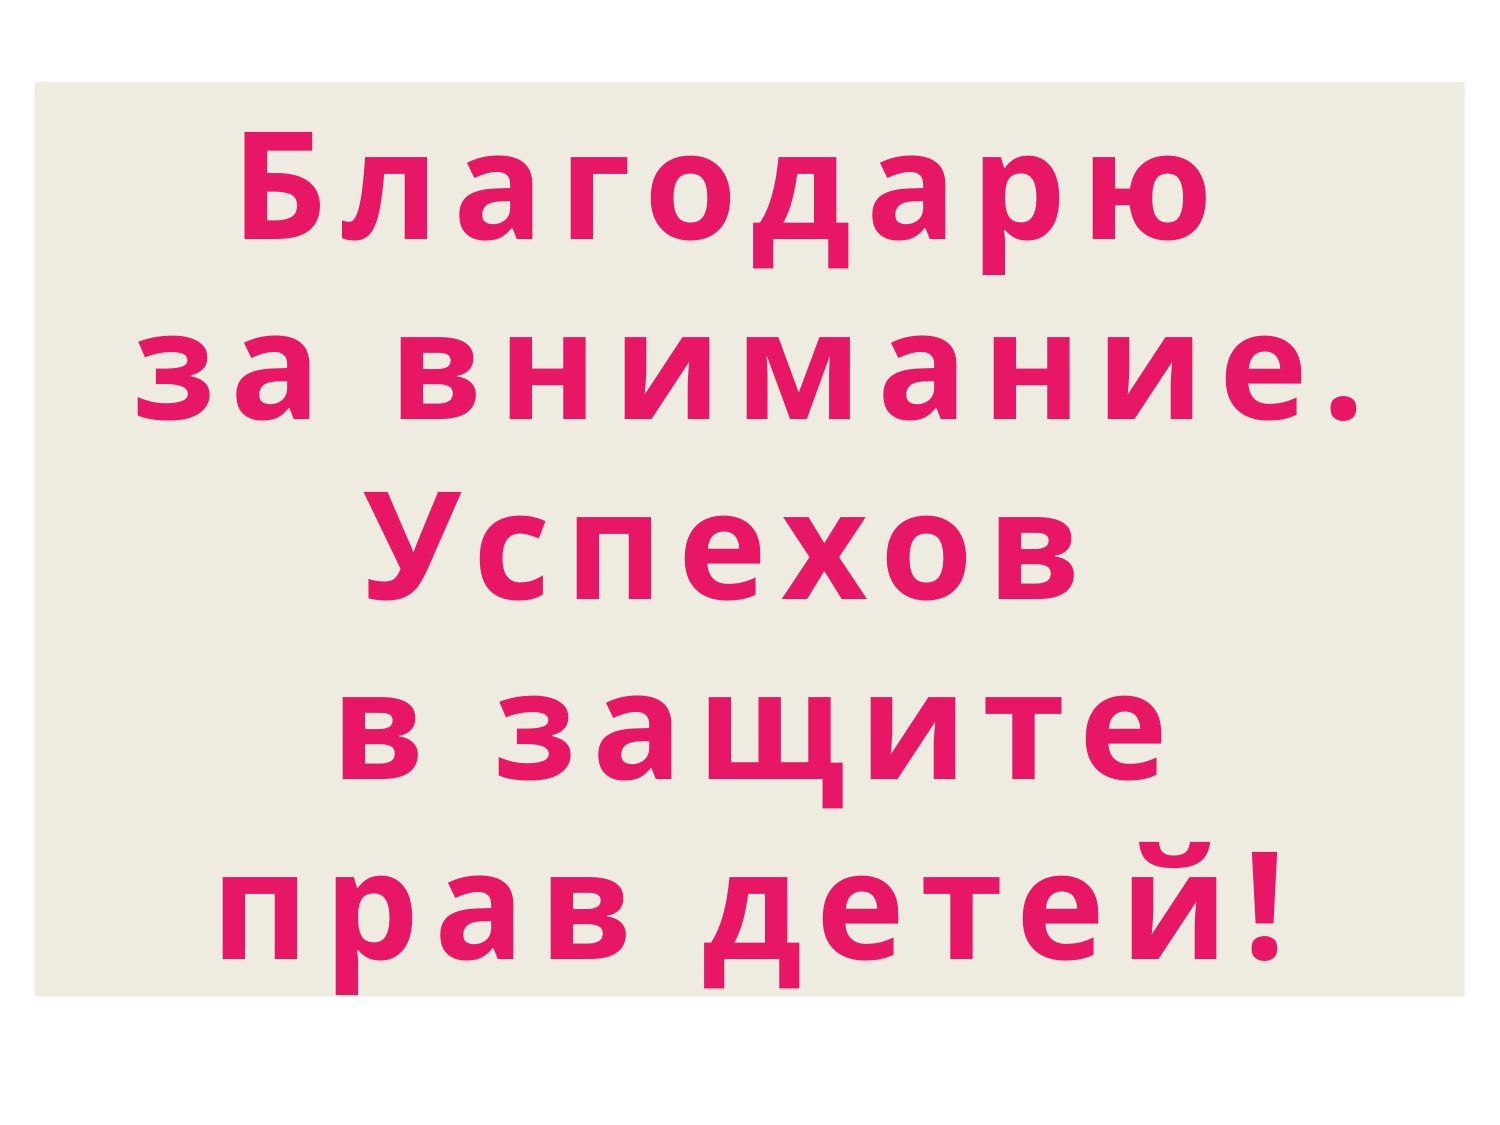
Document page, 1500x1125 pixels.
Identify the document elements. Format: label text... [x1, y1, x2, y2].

text_box Благодарю за внимание. Успехов в защите прав детей! [35, 81, 1465, 997]
